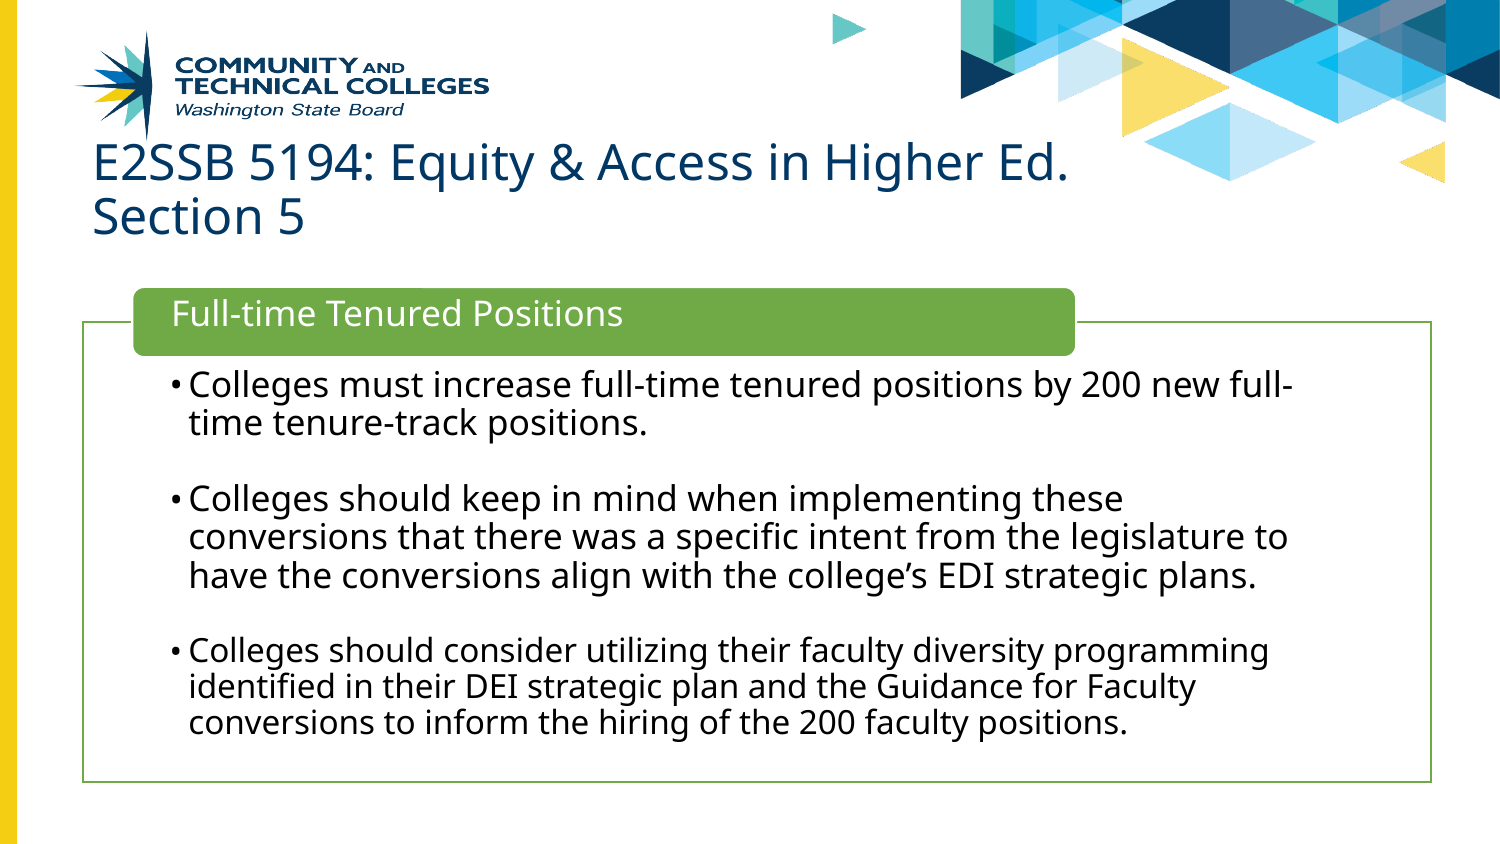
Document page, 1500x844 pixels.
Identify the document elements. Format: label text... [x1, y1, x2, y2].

title E2SSB 5194: Equity & Access in Higher Ed. Section 5 [77, 129, 1426, 190]
picture [832, 0, 1500, 183]
picture [17, 18, 557, 171]
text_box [64, 286, 1432, 782]
